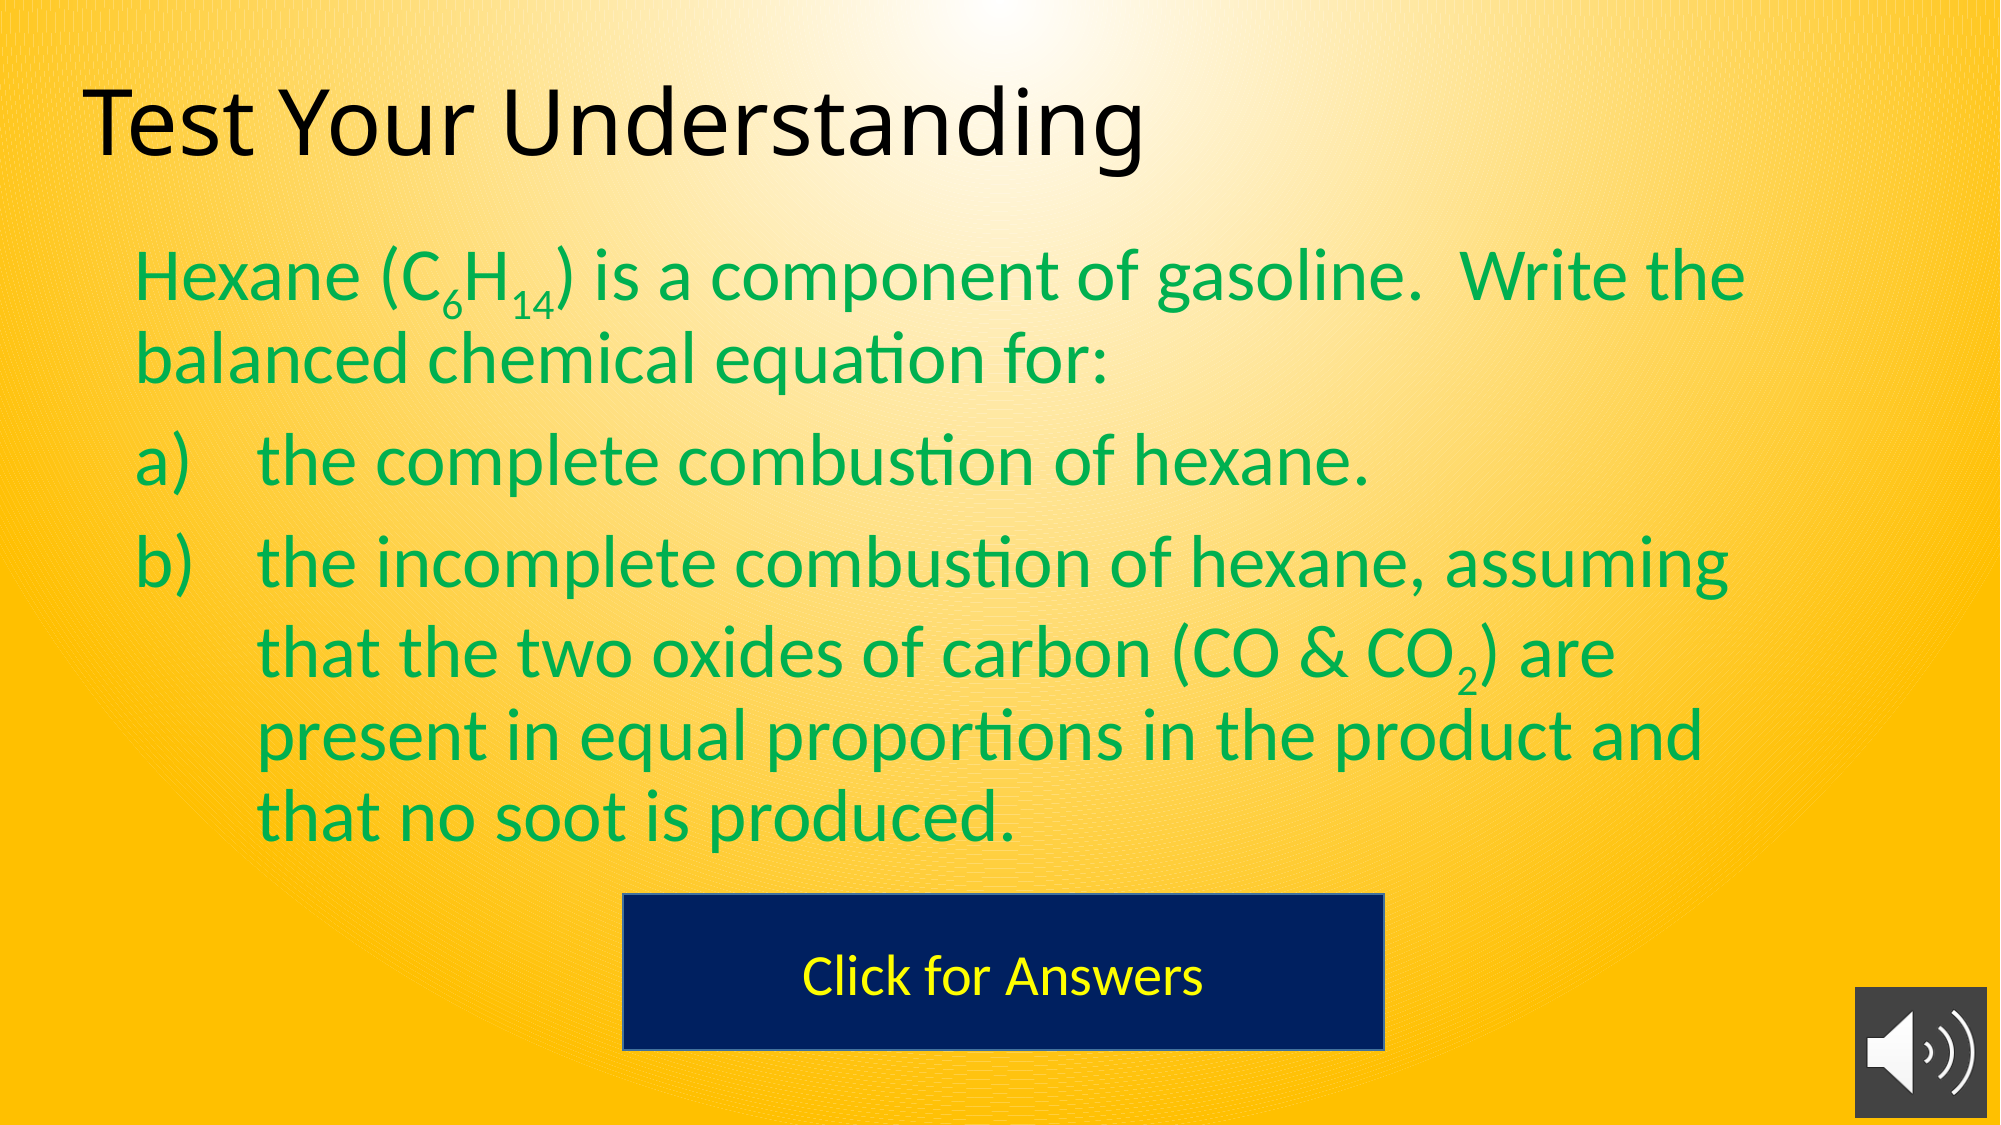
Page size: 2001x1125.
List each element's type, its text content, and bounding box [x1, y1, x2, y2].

title Test Your Understanding [67, 17, 1793, 235]
list Hexane (C6H14) is a component of gasoline. Write the balanced chemical equation for: the complete combustion of hexane. the incomplete combustion of hexane, assuming that the two oxides of carbon (CO & CO2) are present in equal proportions in the product and that no soot is produced. [119, 219, 1845, 934]
text_box Click for Answers [622, 893, 1385, 1051]
picture [1854, 985, 1988, 1120]
